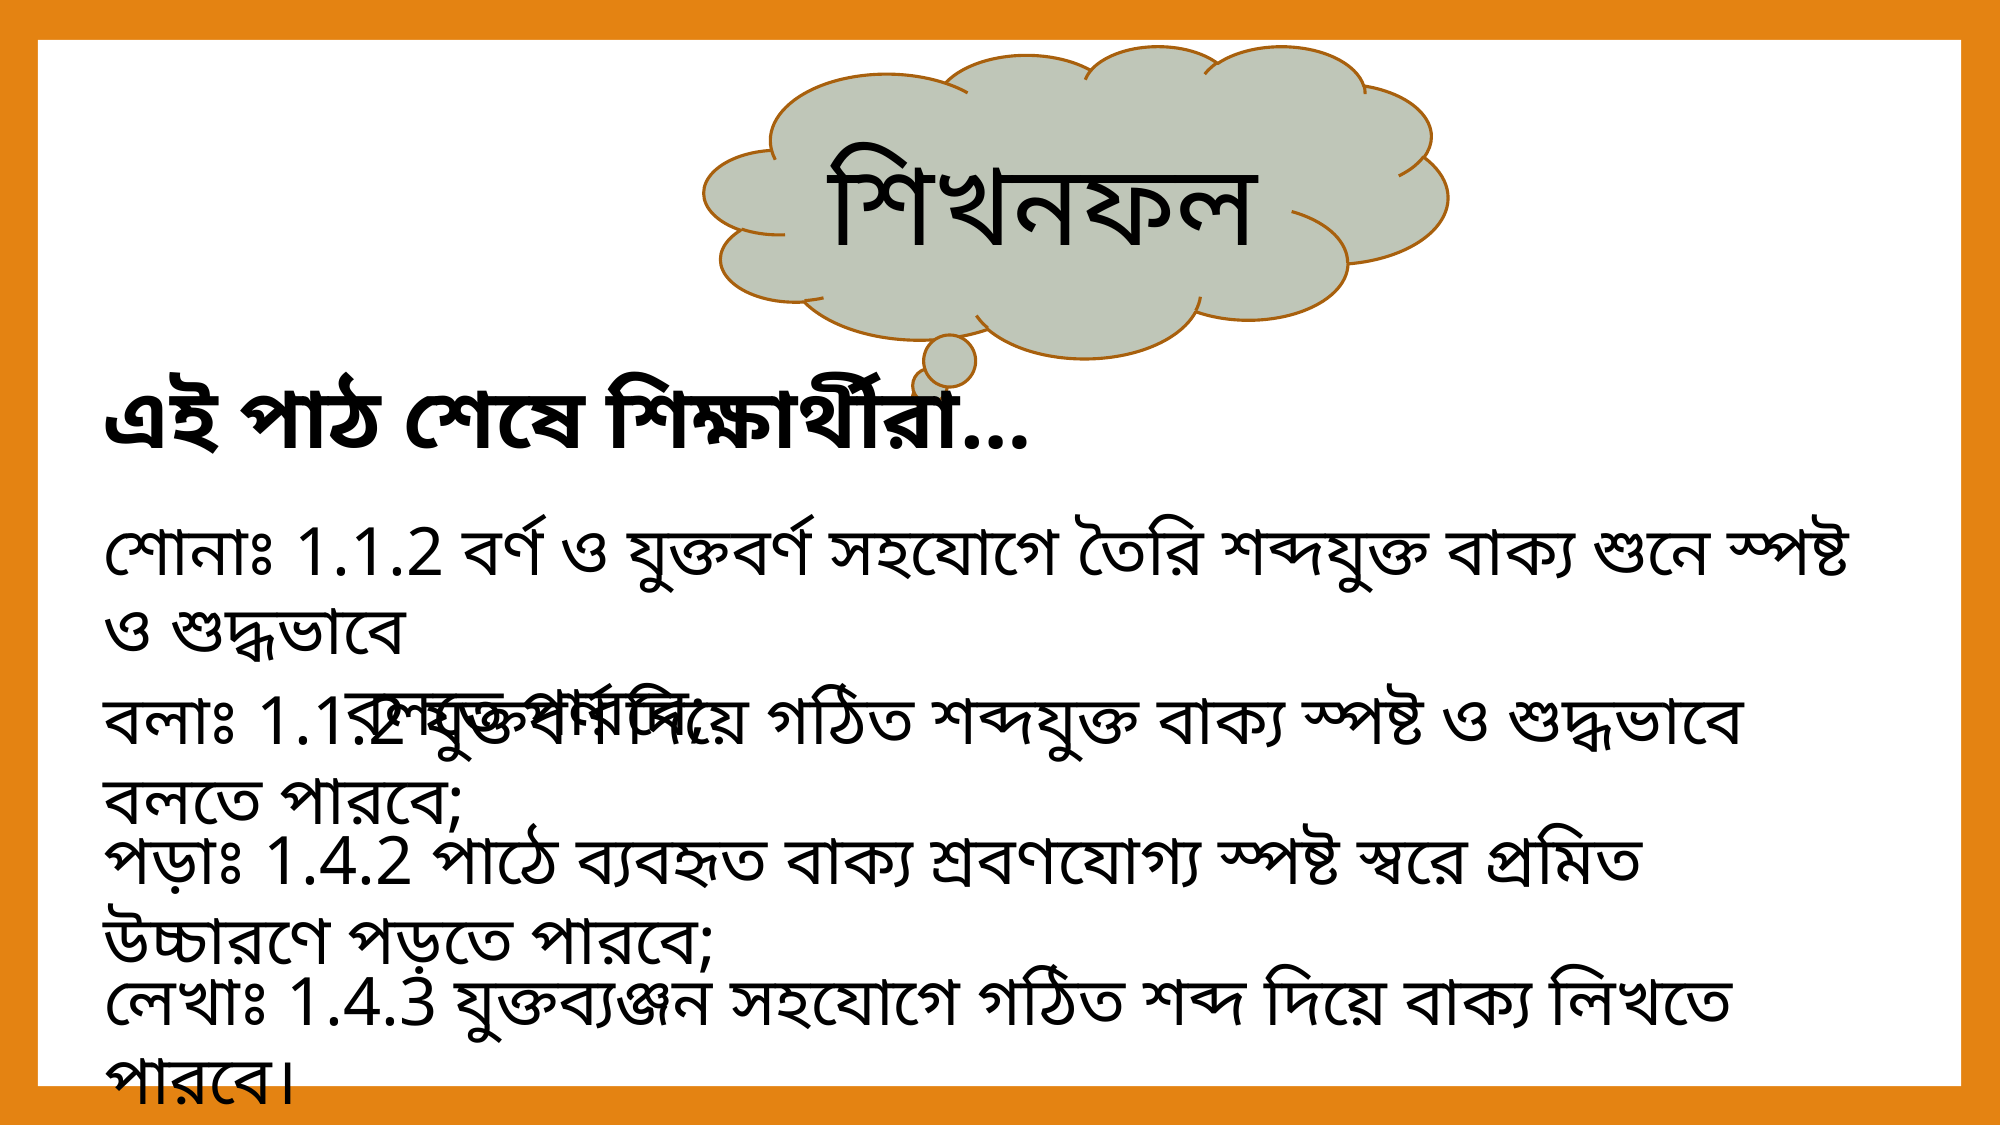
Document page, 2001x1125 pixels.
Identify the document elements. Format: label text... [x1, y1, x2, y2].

text_box বলাঃ 1.1.2 যুক্তবর্ণ দিয়ে গঠিত শব্দযুক্ত বাক্য স্পষ্ট ও শুদ্ধভাবে বলতে পারবে; [89, 670, 1798, 810]
text_box শিখনফল [813, 125, 1273, 276]
text_box লেখাঃ 1.4.3 যুক্তব্যঞ্জন সহযোগে গঠিত শব্দ দিয়ে বাক্য লিখতে পারবে। [89, 950, 1911, 1125]
text_box এই পাঠ শেষে শিক্ষার্থীরা… [89, 357, 1090, 473]
text_box [702, 45, 1450, 361]
text_box শোনাঃ 1.1.2 বর্ণ ও যুক্তবর্ণ সহযোগে তৈরি শব্দযুক্ত বাক্য শুনে স্পষ্ট ও শুদ্ধভাবে বলতে পারবে; [89, 501, 1879, 756]
text_box পড়াঃ 1.4.2 পাঠে ব্যবহৃত বাক্য শ্রবণযোগ্য স্পষ্ট স্বরে প্রমিত উচ্চারণে পড়তে পারবে; [89, 810, 1879, 950]
